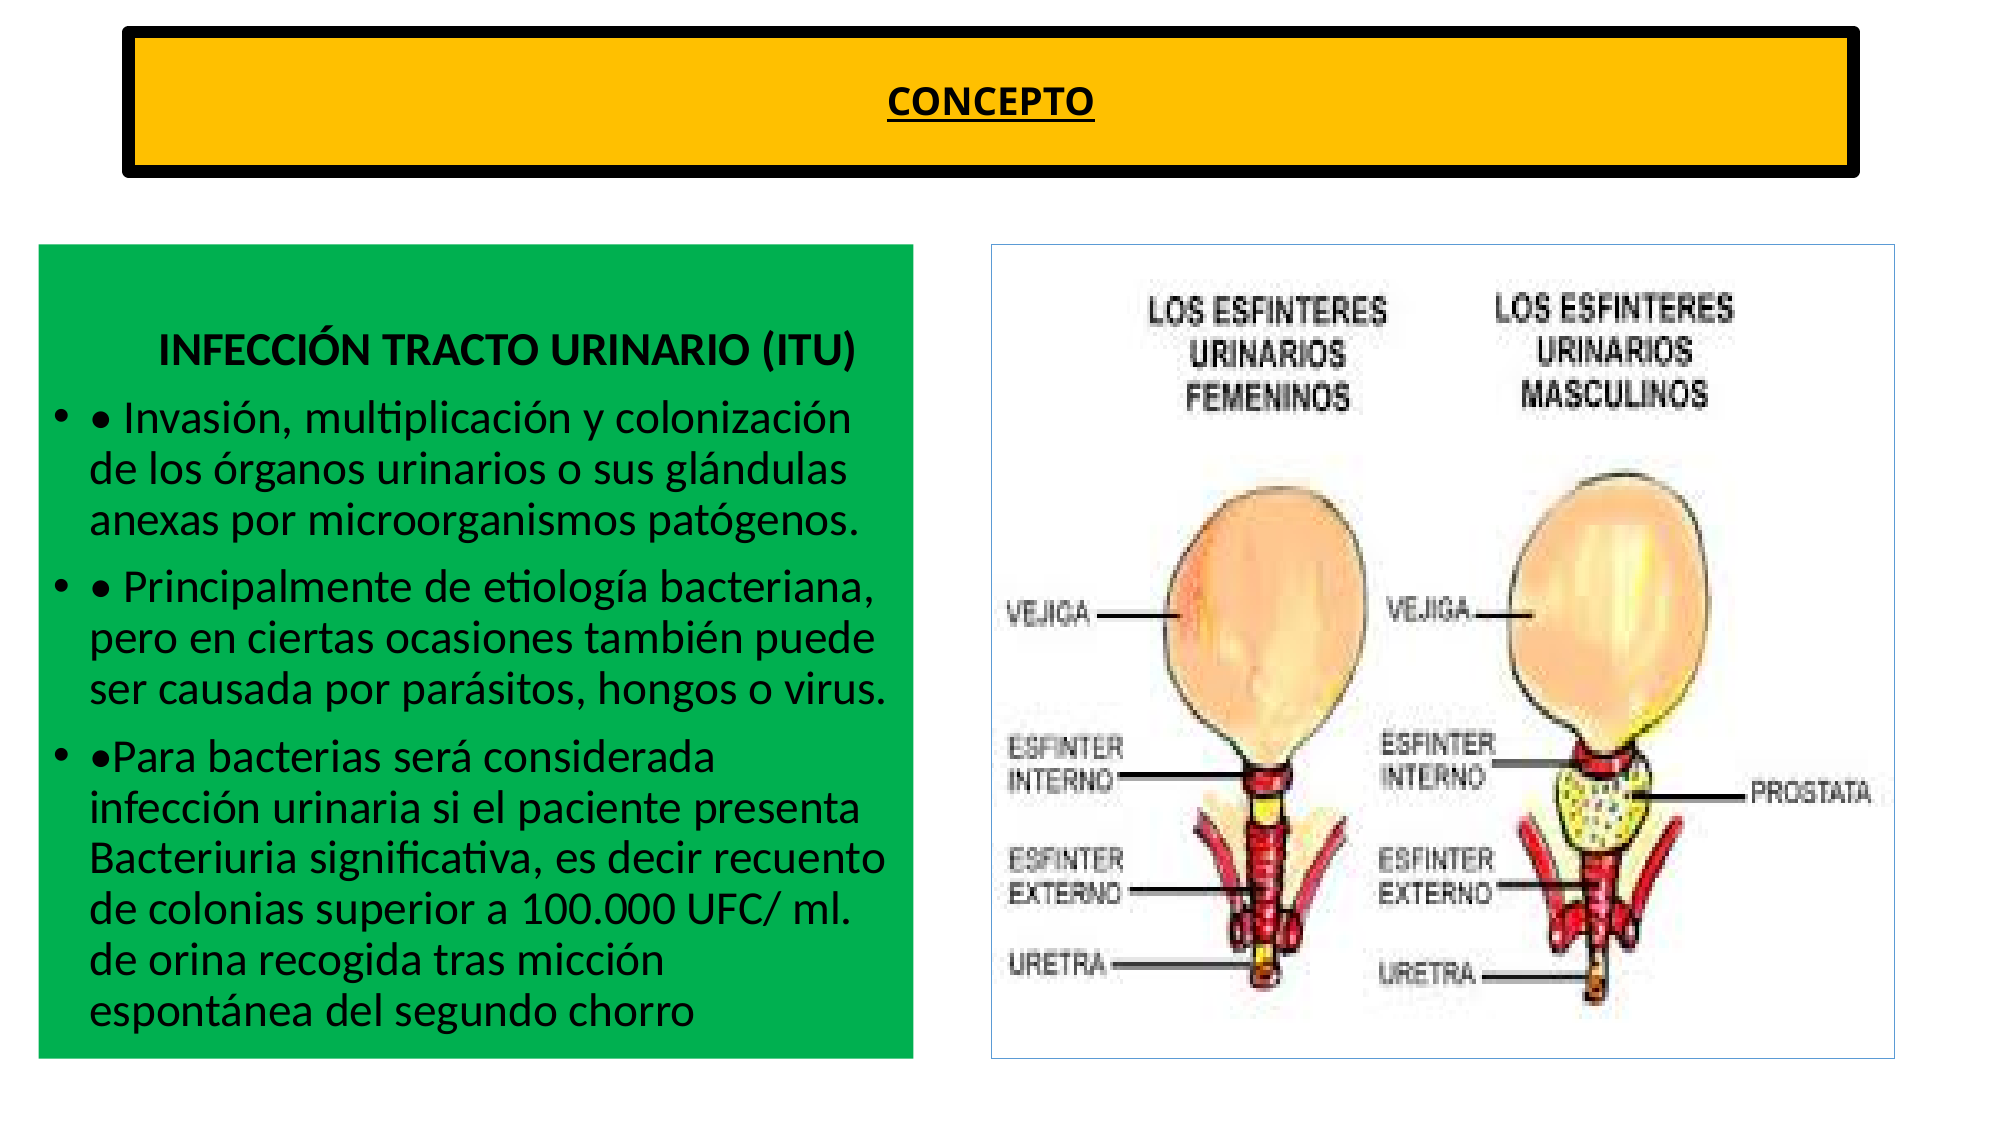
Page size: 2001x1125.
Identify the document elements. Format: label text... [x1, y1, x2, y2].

list INFECCIÓN TRACTO URINARIO (ITU) • Invasión, multiplicación y colonización de los órganos urinarios o sus glándulas anexas por microorganismos patógenos. • Principalmente de etiología bacteriana, pero en ciertas ocasiones también puede ser causada por parásitos, hongos o virus. •Para bacterias será considerada infección urinaria si el paciente presenta Bacteriuria significativa, es decir recuento de colonias superior a 100.000 UFC/ ml. de orina recogida tras micción espontánea del segundo chorro [38, 244, 914, 1059]
picture [990, 244, 1895, 1059]
title CONCEPTO [128, 32, 1854, 172]
